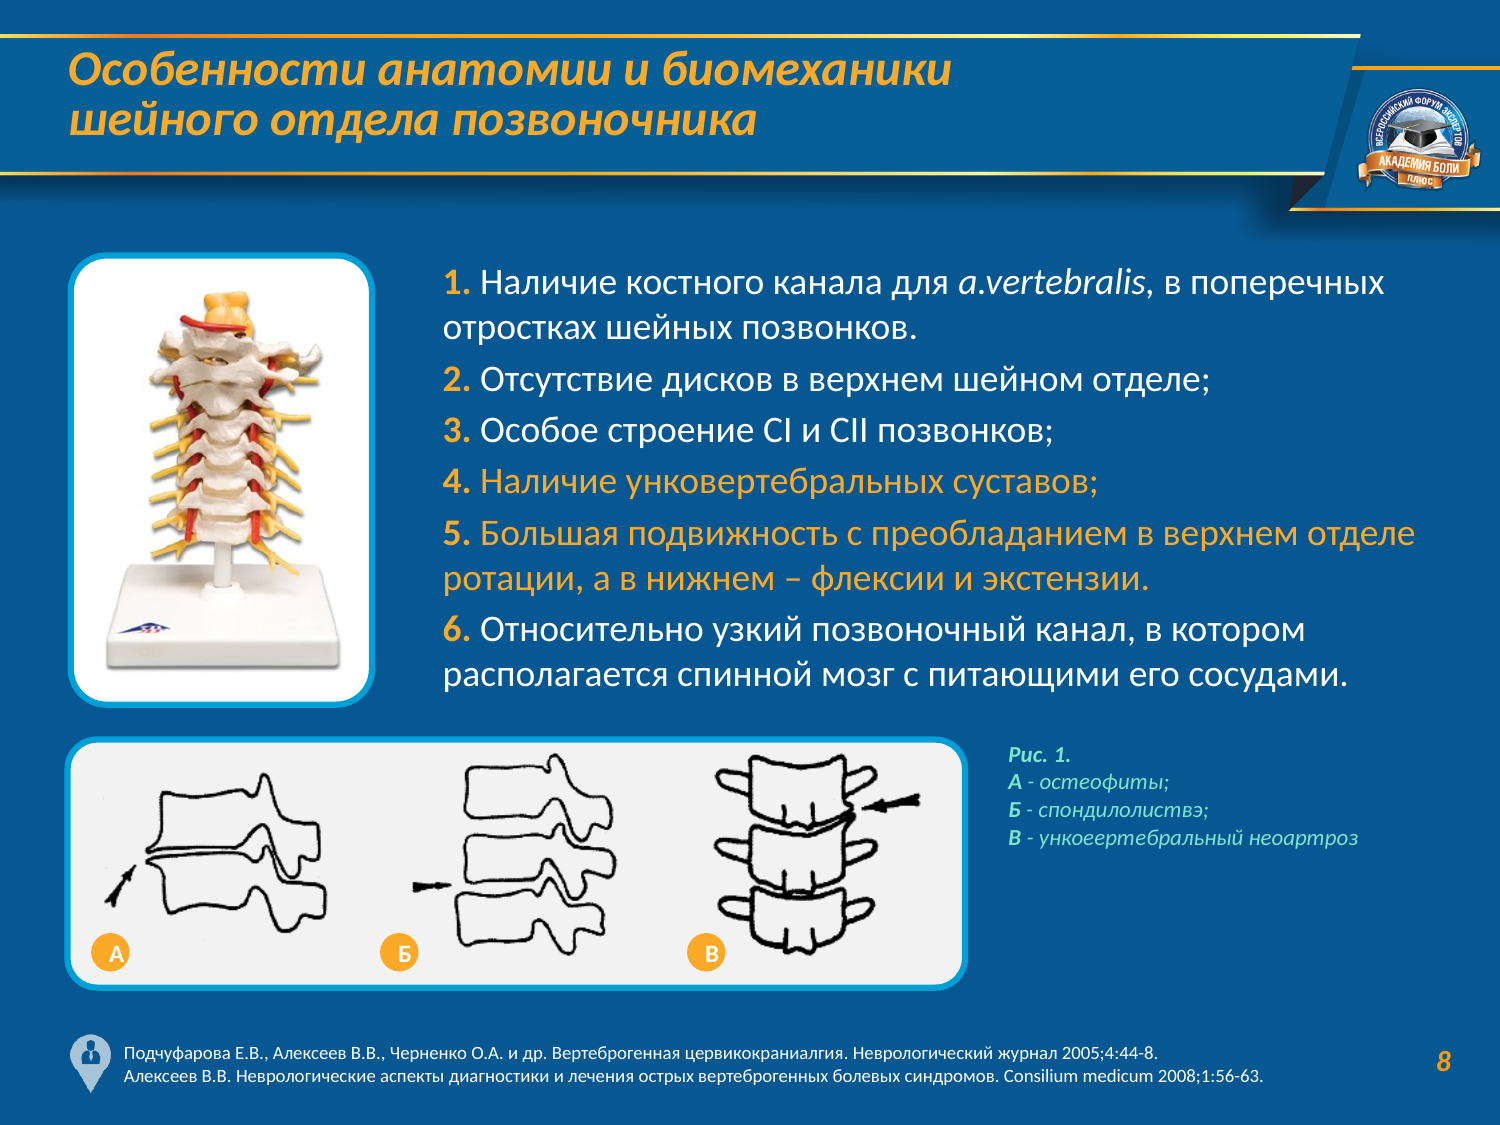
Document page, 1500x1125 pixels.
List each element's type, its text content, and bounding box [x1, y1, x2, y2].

picture [0, 0, 1500, 1125]
text_box Рис. 1. А - остеофиты; Б - спондилолиствэ; В - ункоеертебральный неоартроз [1008, 739, 1384, 850]
text_box 1. Наличие костного канала для a.vertebralis, в поперечных отростках шейных позвонков. 2. Отсутствие дисков в верхнем шейном отделе; 3. Особое строение СI и СII позвонков; 4. Наличие унковертебральных суставов; 5. Большая подвижность с преобладанием в верхнем отделе ротации, а в нижнем – флексии и экстензии. 6. Относительно узкий позвоночный канал, в котором располагается спинной мозг с питающими его сосудами. [442, 257, 1424, 694]
text_box Особенности анатомии и биомеханики шейного отдела позвоночника [53, 37, 1134, 153]
text_box Подчуфарова Е.В., Алексеев В.В., Черненко О.А. и др. Вертеброгенная цервикокраниалгия. Неврологический журнал 2005;4:44-8. Алексеев В.В. Неврологические аспекты диагностики и лечения острых вертеброгенных болевых синдромов. Consilium medicum 2008;1:56-63. [123, 1040, 1388, 1086]
